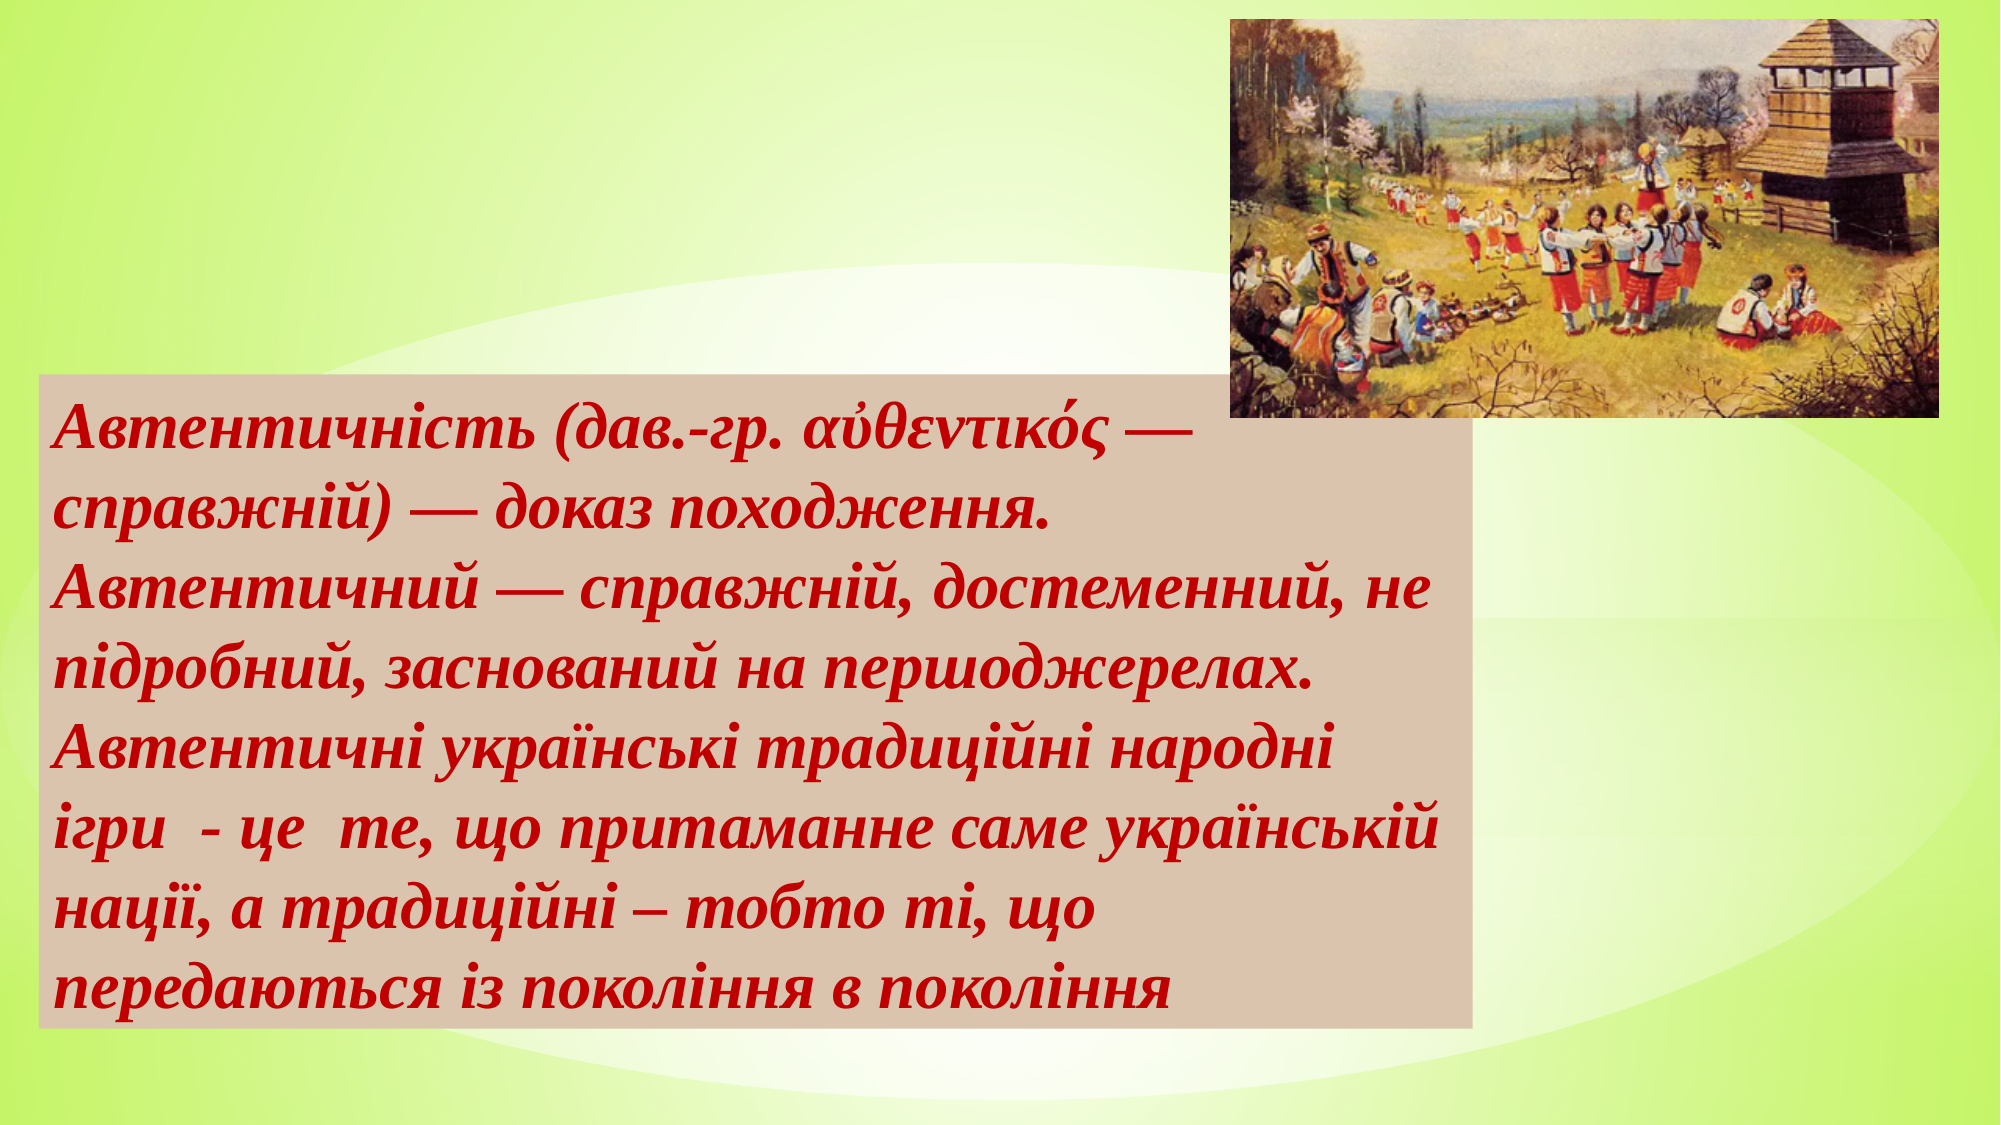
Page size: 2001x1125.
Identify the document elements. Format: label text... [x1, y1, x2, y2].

text_box Автентичність (дав.-гр. αὐθεντικός — справжній) — доказ походження. Автентичний — справжній, достеменний, не підробний, заснований на першоджерелах. Автентичні українські традиційні народні ігри - це те, що притаманне саме українській нації, а традиційні – тобто ті, що передаються із покоління в покоління [38, 374, 1473, 1029]
picture [1230, 18, 1939, 418]
